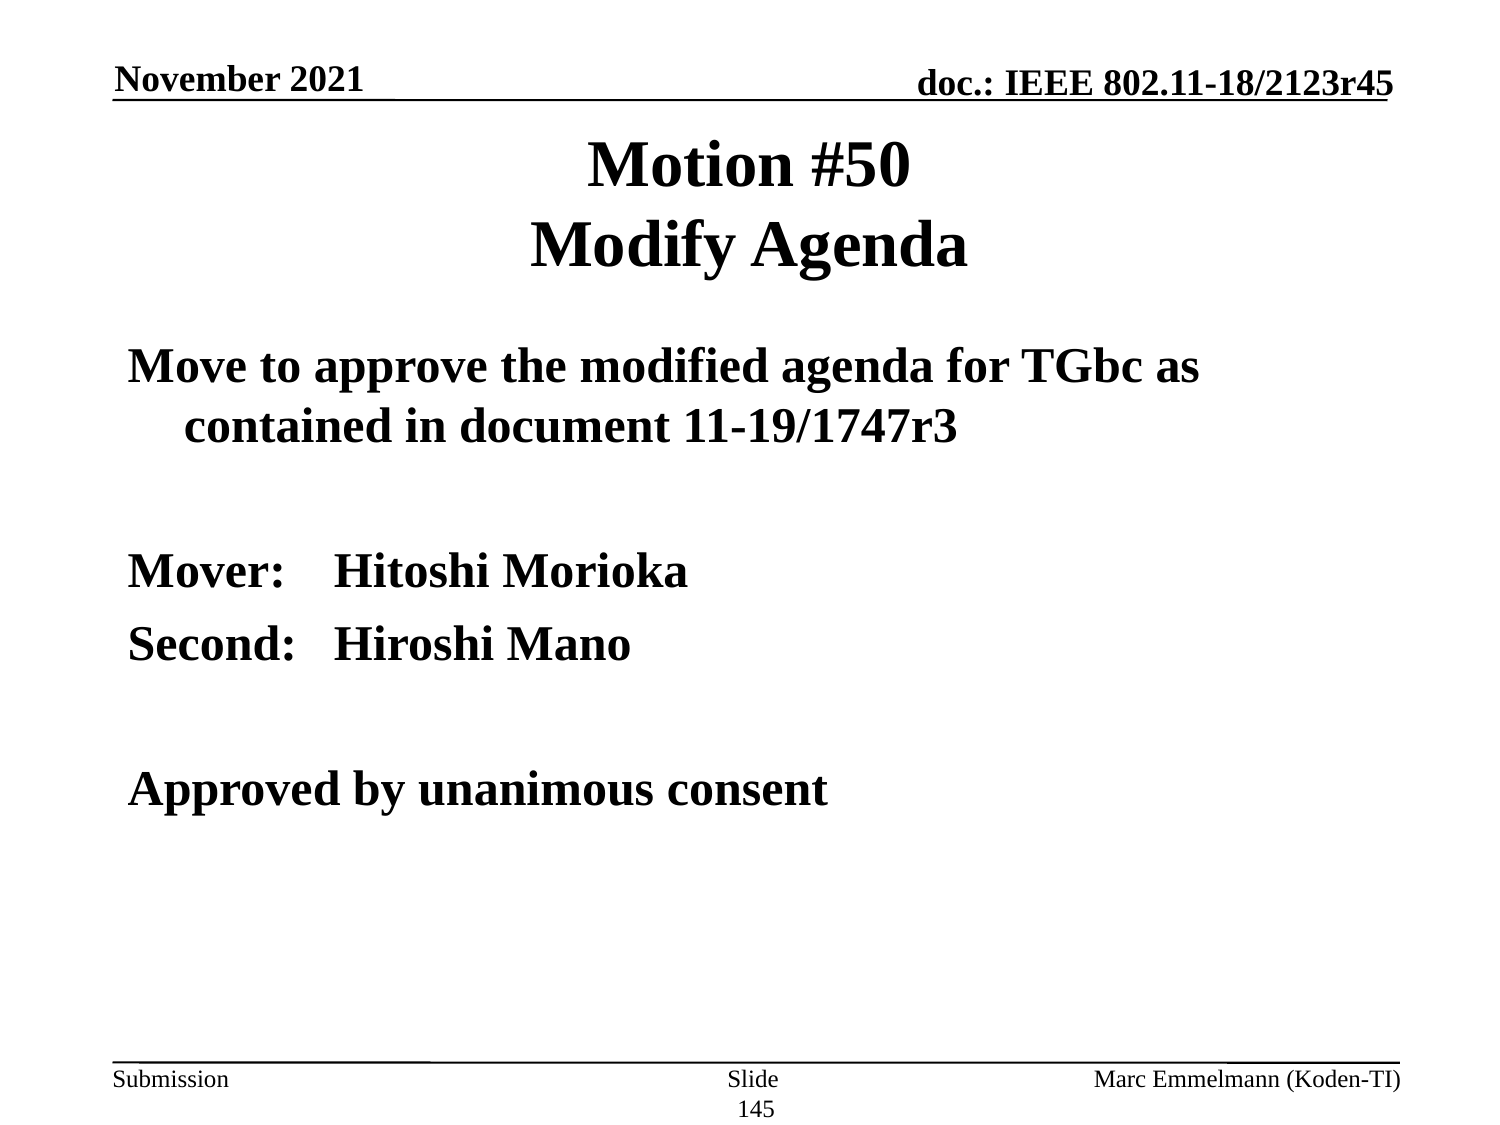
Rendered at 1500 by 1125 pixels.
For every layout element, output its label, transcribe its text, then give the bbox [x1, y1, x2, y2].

slide_number Slide 145 [712, 1061, 800, 1123]
list Move to approve the modified agenda for TGbc as contained in document 11-19/1747r3 Mover: Hitoshi Morioka Second: Hiroshi Mano Approved by unanimous consent [112, 324, 1388, 1000]
title Motion #50 Modify Agenda [112, 112, 1388, 288]
footer Marc Emmelmann (Koden-TI) [878, 1061, 1402, 1093]
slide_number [114, 54, 423, 100]
